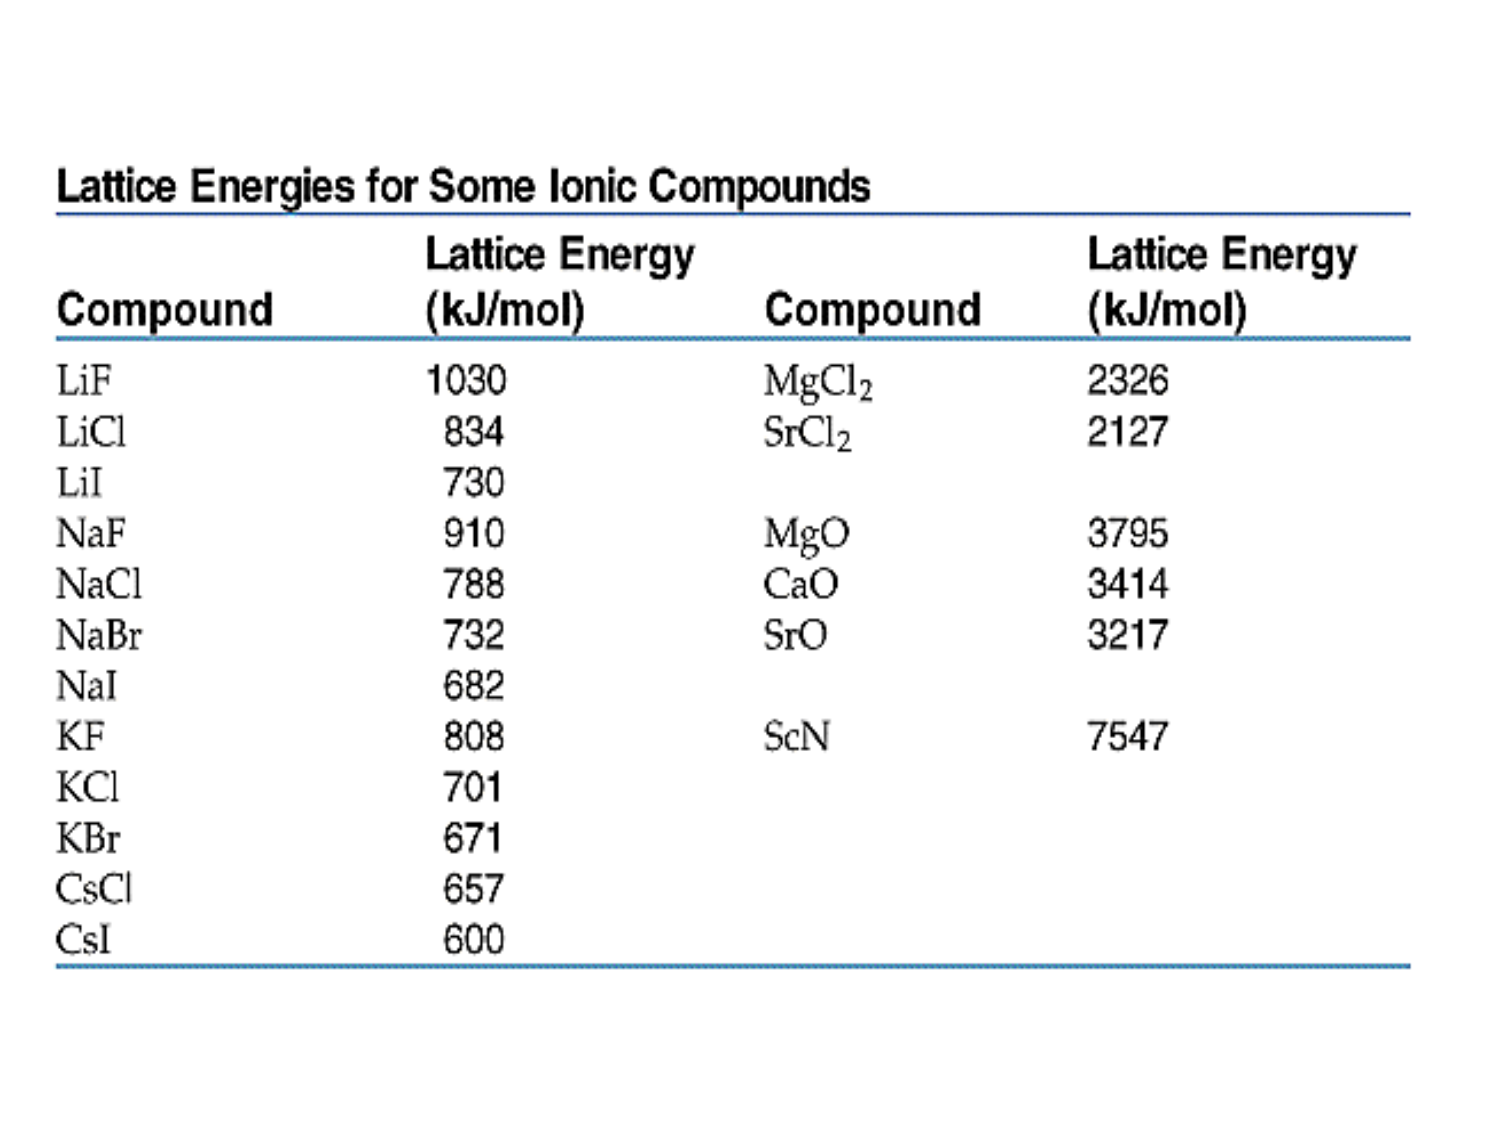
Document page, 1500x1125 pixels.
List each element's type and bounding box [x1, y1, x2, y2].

picture [49, 46, 1426, 1076]
